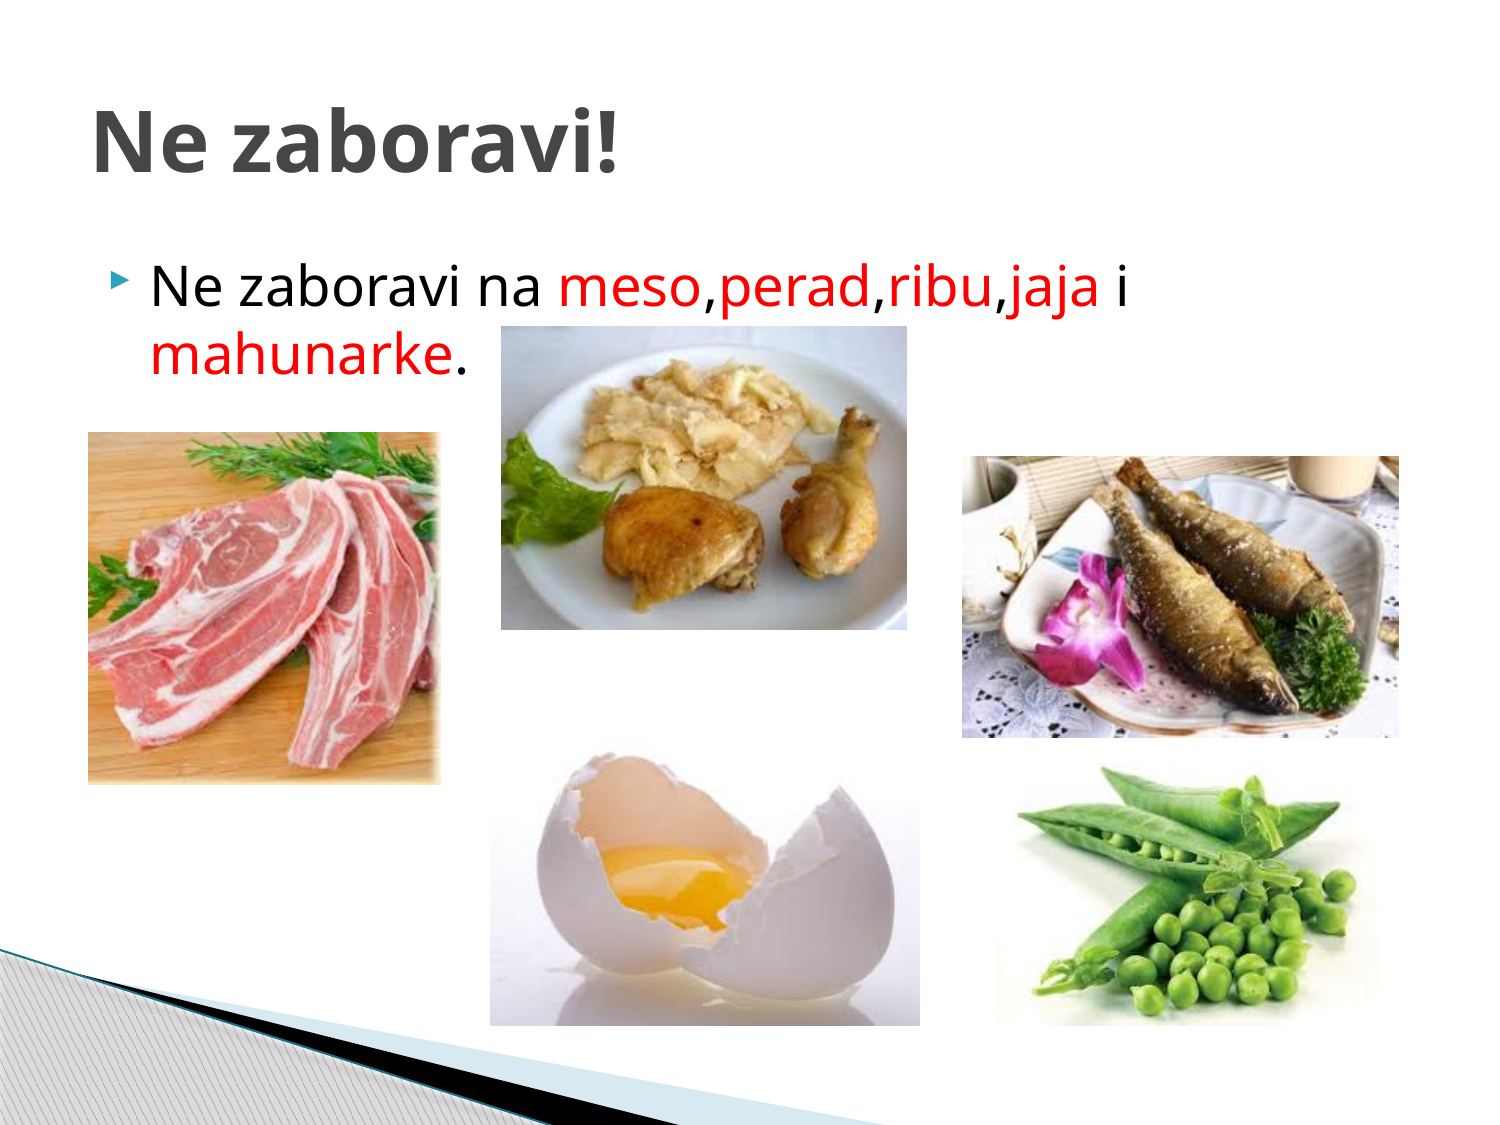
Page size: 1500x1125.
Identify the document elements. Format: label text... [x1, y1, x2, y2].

picture [962, 455, 1399, 738]
picture [88, 432, 441, 785]
picture [950, 763, 1420, 1026]
title Ne zaboravi! [75, 45, 1425, 233]
list Ne zaboravi na meso,perad,ribu,jaja i mahunarke. [75, 243, 1425, 986]
picture [489, 739, 920, 1026]
picture [501, 326, 907, 630]
